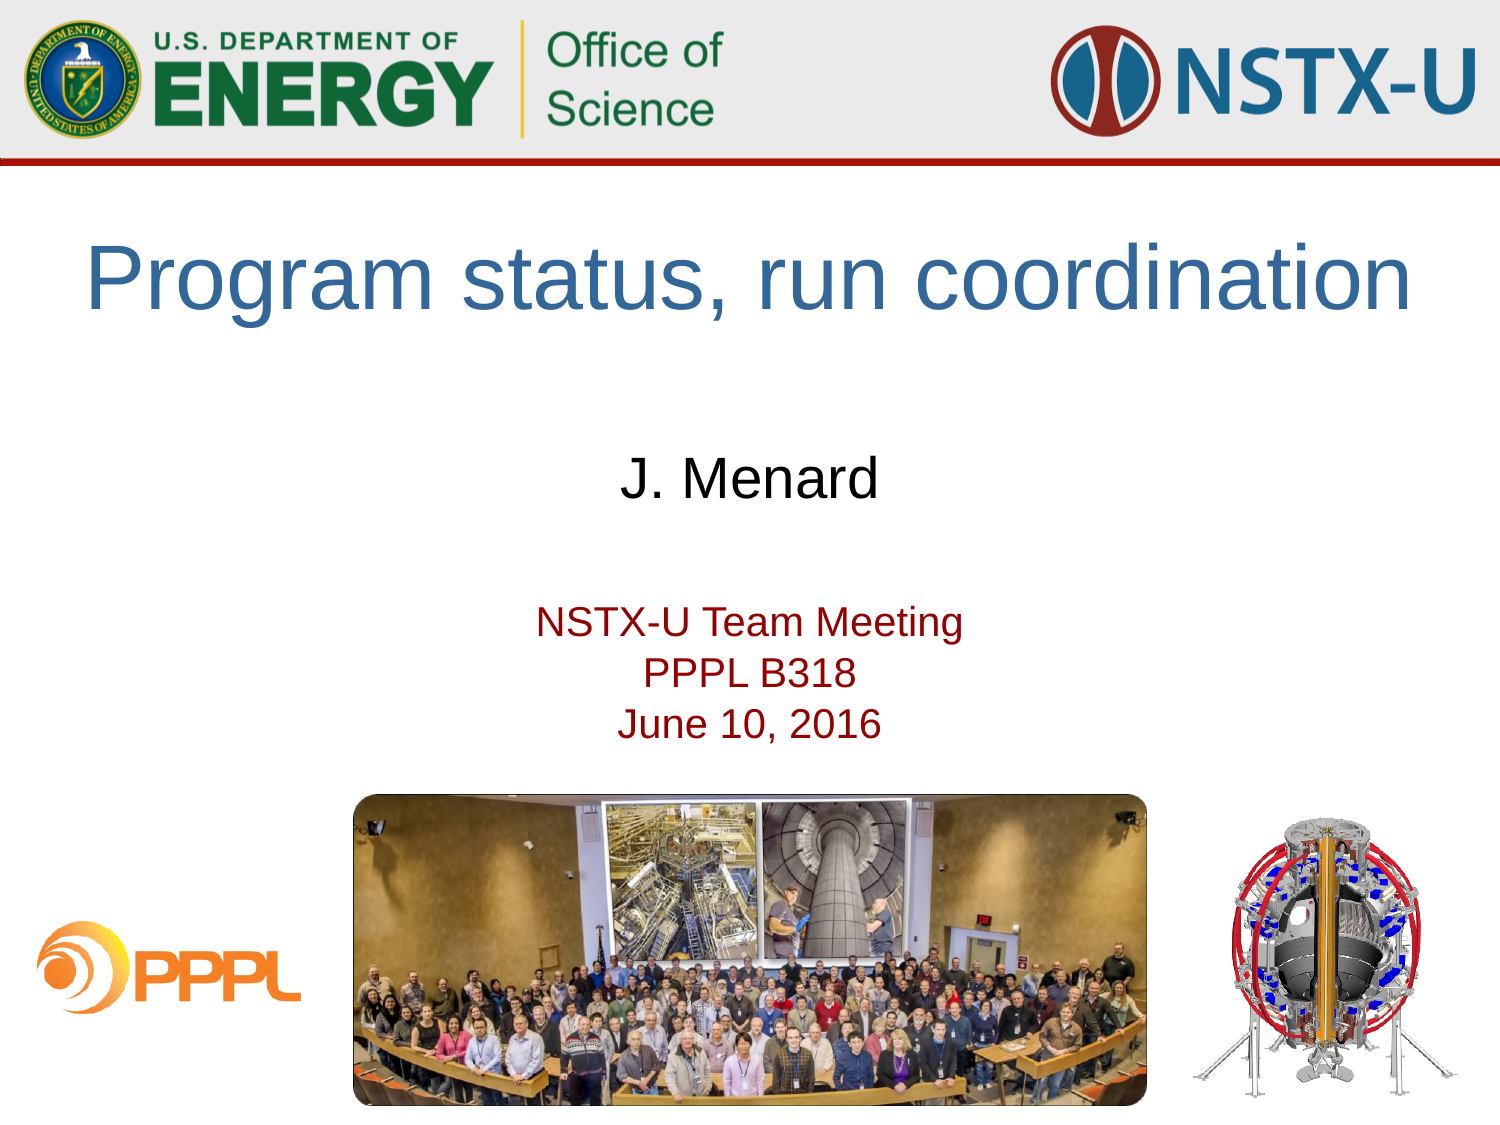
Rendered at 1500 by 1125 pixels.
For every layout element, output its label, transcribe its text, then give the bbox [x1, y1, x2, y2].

picture [1187, 812, 1462, 1100]
title Program status, run coordination [24, 187, 1475, 375]
picture [37, 920, 302, 1014]
picture [0, 0, 1500, 166]
subtitle J. Menard [87, 387, 1413, 563]
picture [353, 794, 1147, 1106]
list NSTX-U Team Meeting PPPL B318 June 10, 2016 [150, 575, 1350, 775]
